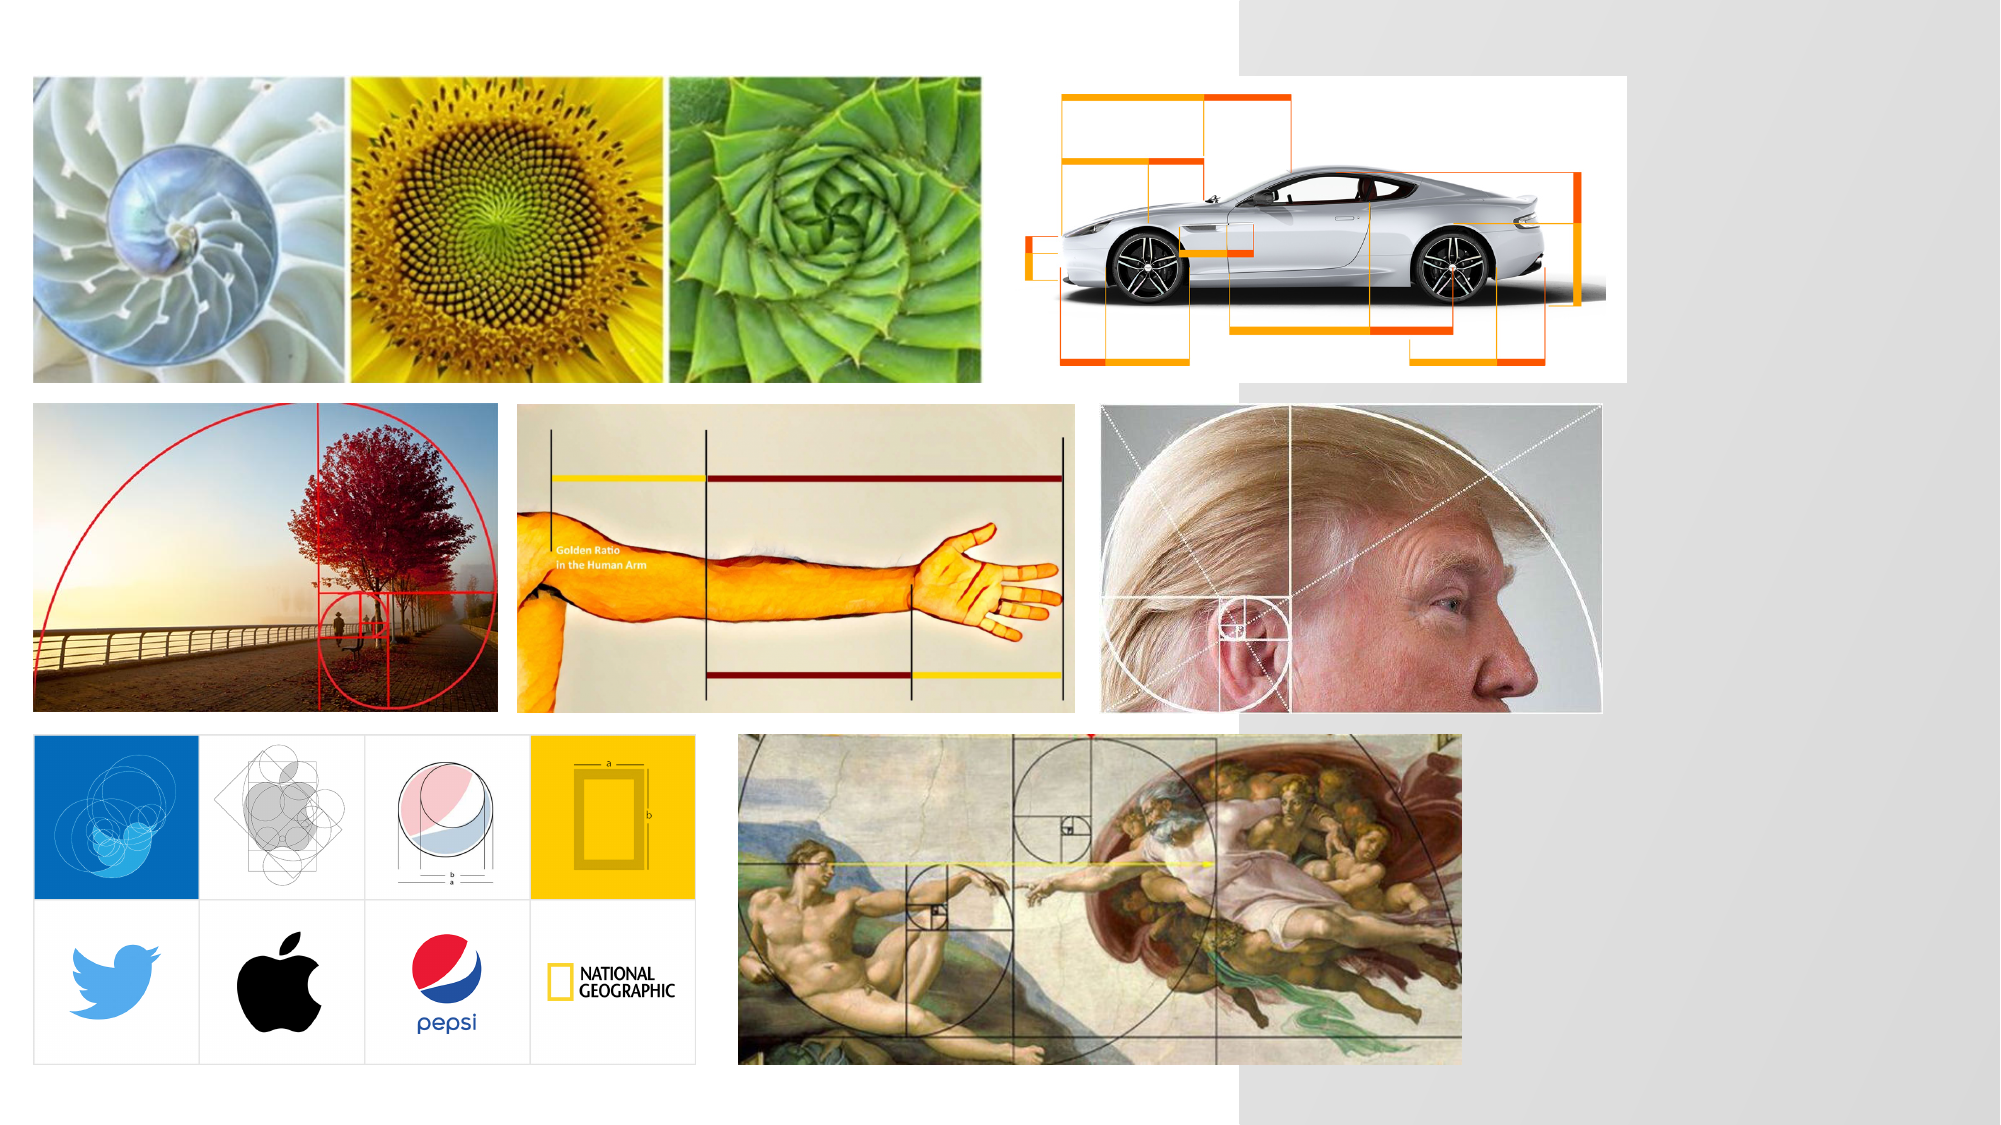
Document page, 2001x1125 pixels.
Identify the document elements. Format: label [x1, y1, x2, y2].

picture [33, 403, 498, 712]
picture [1099, 403, 1603, 714]
picture [738, 734, 1462, 1066]
picture [33, 75, 984, 383]
picture [517, 404, 1075, 713]
picture [33, 734, 696, 1066]
picture [999, 76, 1627, 383]
